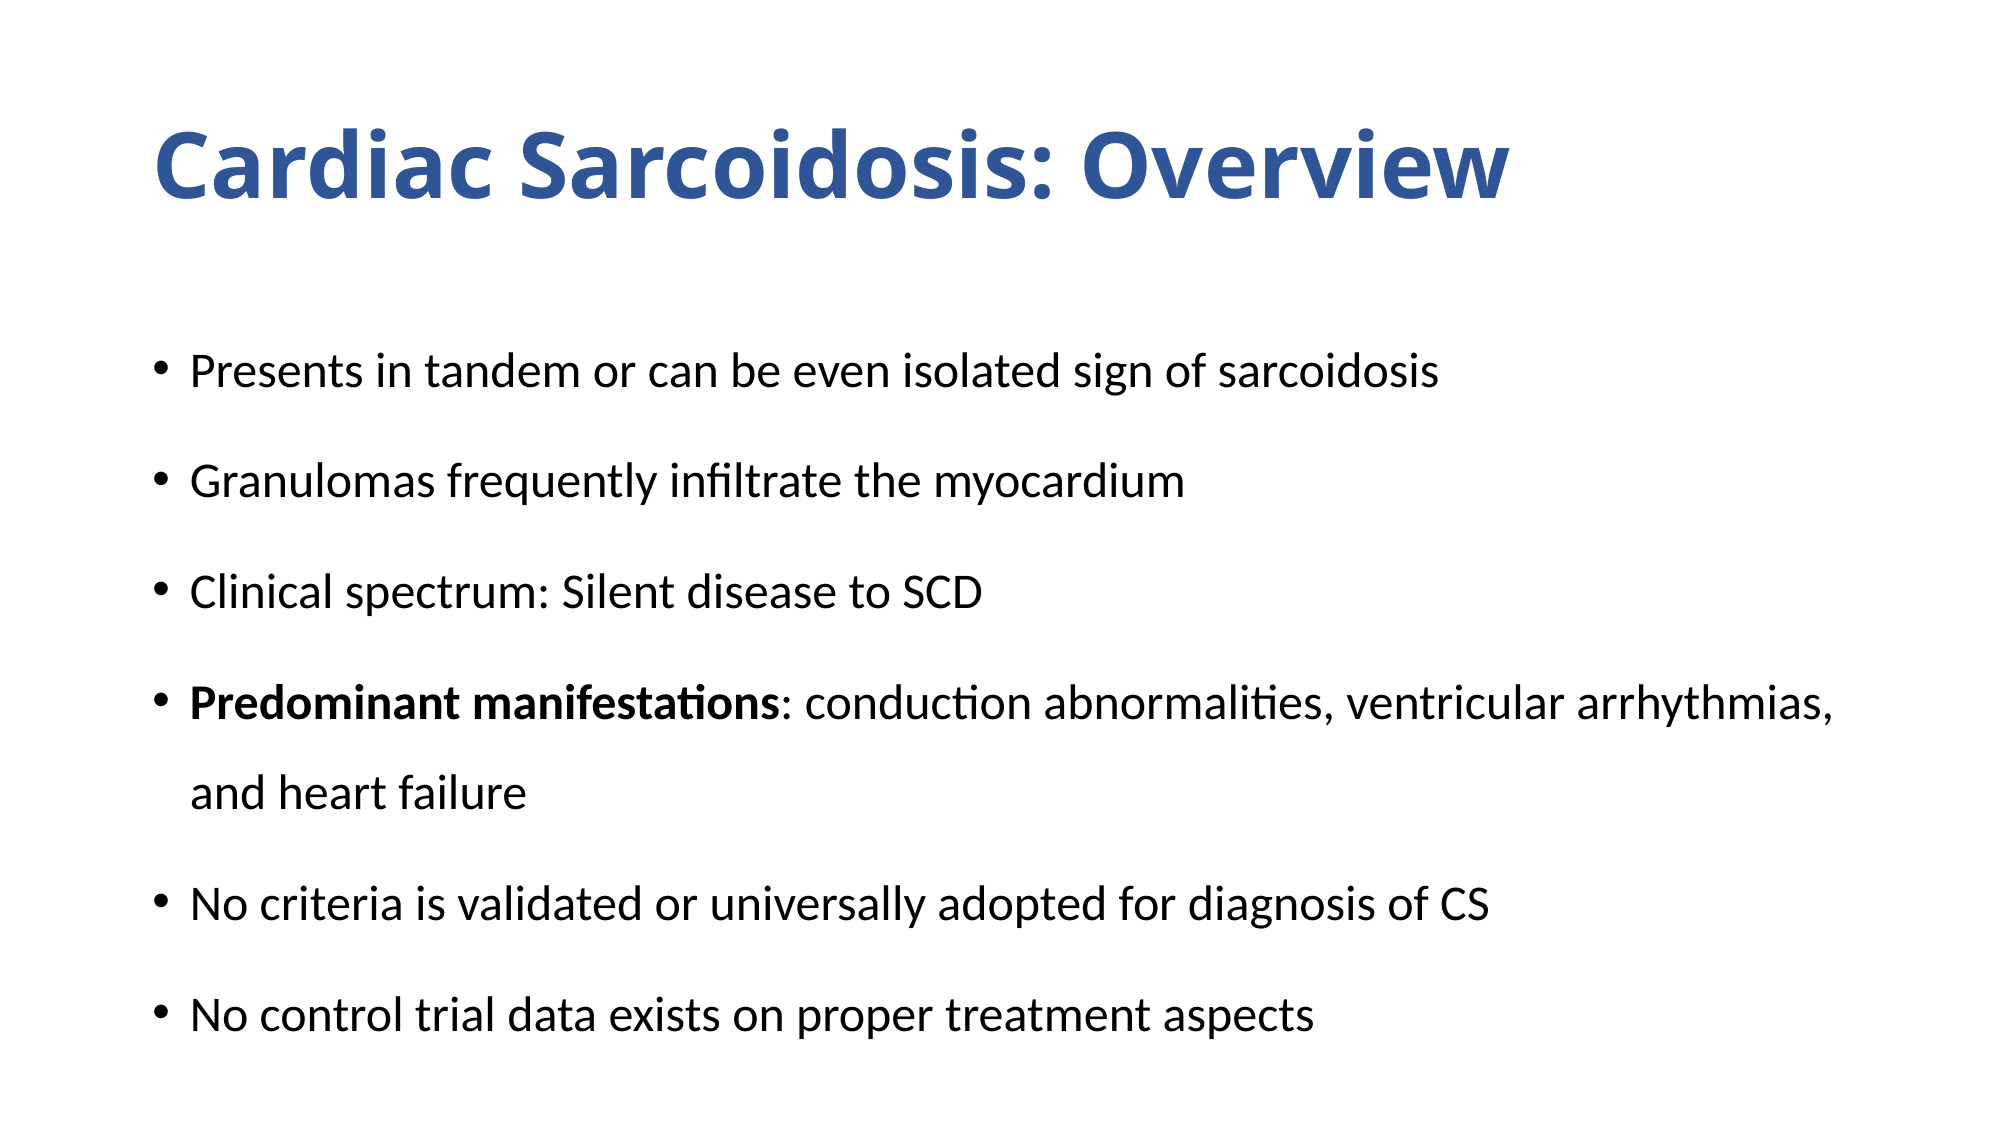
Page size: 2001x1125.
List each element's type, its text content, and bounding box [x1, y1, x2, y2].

title Cardiac Sarcoidosis: Overview [137, 59, 1863, 278]
list Presents in tandem or can be even isolated sign of sarcoidosis Granulomas frequently infiltrate the myocardium Clinical spectrum: Silent disease to SCD Predominant manifestations: conduction abnormalities, ventricular arrhythmias, and heart failure No criteria is validated or universally adopted for diagnosis of CS No control trial data exists on proper treatment aspects [137, 299, 1863, 1014]
